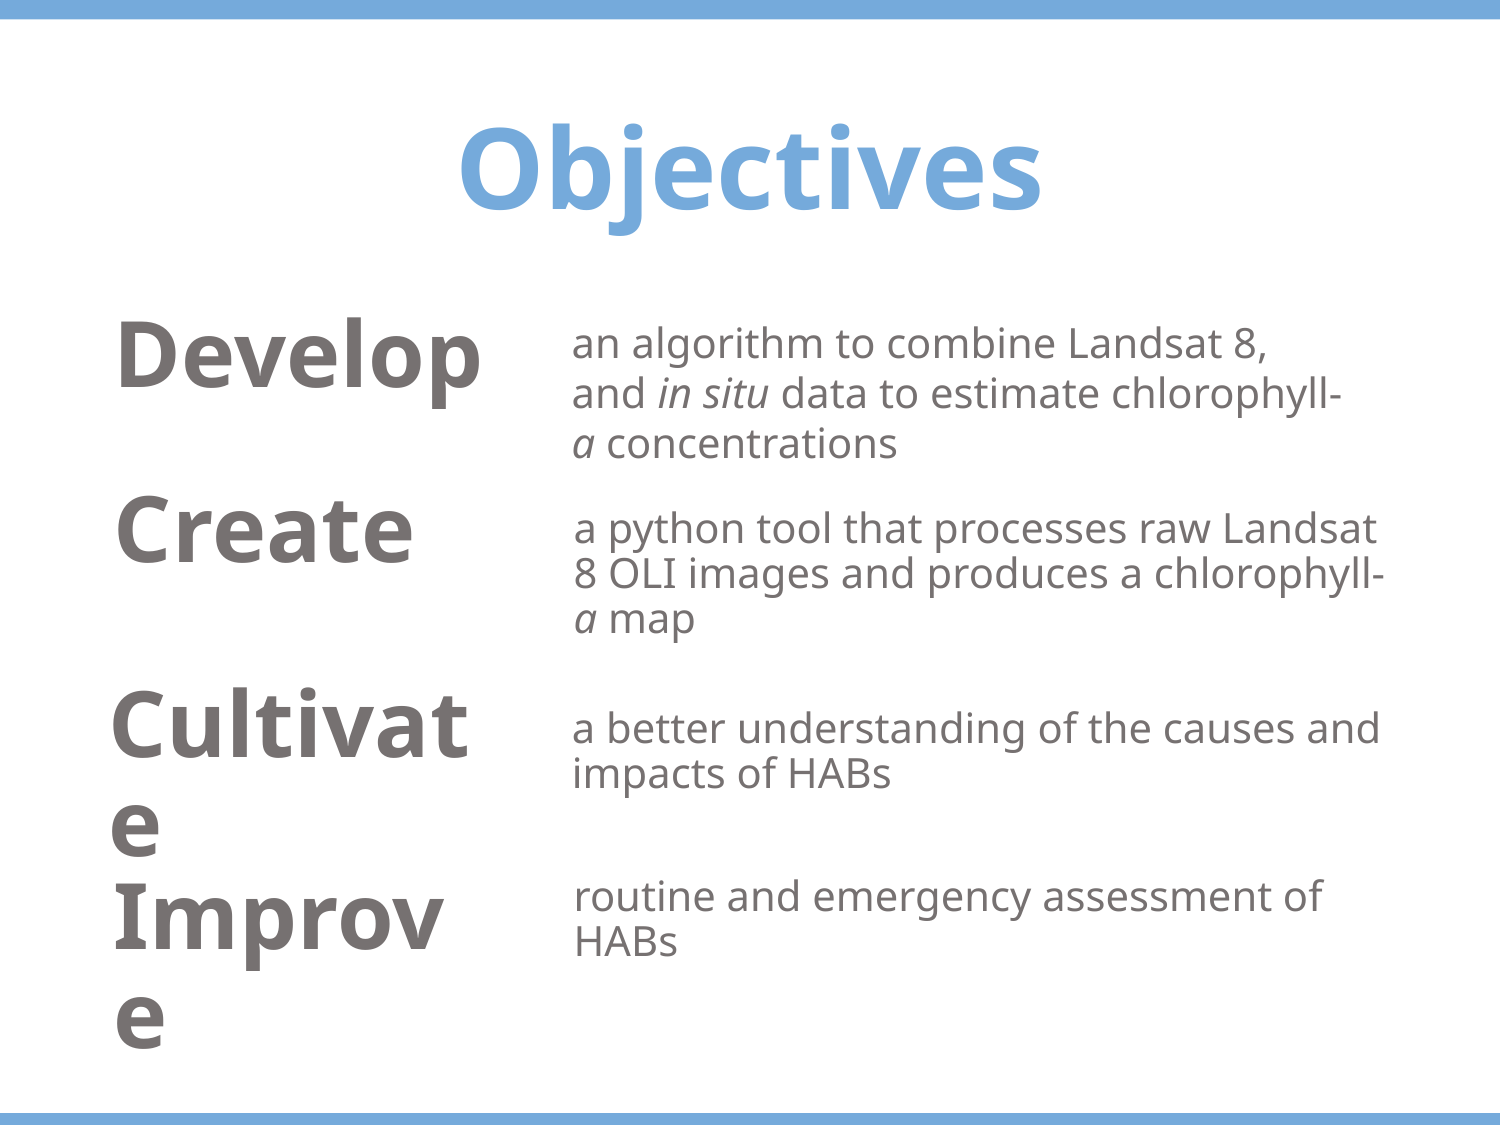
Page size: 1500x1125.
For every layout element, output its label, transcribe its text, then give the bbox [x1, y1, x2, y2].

text_box Develop [98, 301, 509, 415]
list a python tool that processes raw Landsat 8 OLI images and produces a chlorophyll-a map [558, 499, 1407, 616]
list Improve [98, 863, 511, 990]
list Objectives [52, 90, 1448, 242]
list Create [98, 475, 436, 602]
list Cultivate [93, 671, 531, 798]
list a better understanding of the causes and impacts of HABs [556, 699, 1405, 816]
text_box an algorithm to combine Landsat 8, and in situ data to estimate chlorophyll-a concentrations [556, 309, 1360, 474]
list routine and emergency assessment of HABs [558, 868, 1407, 984]
